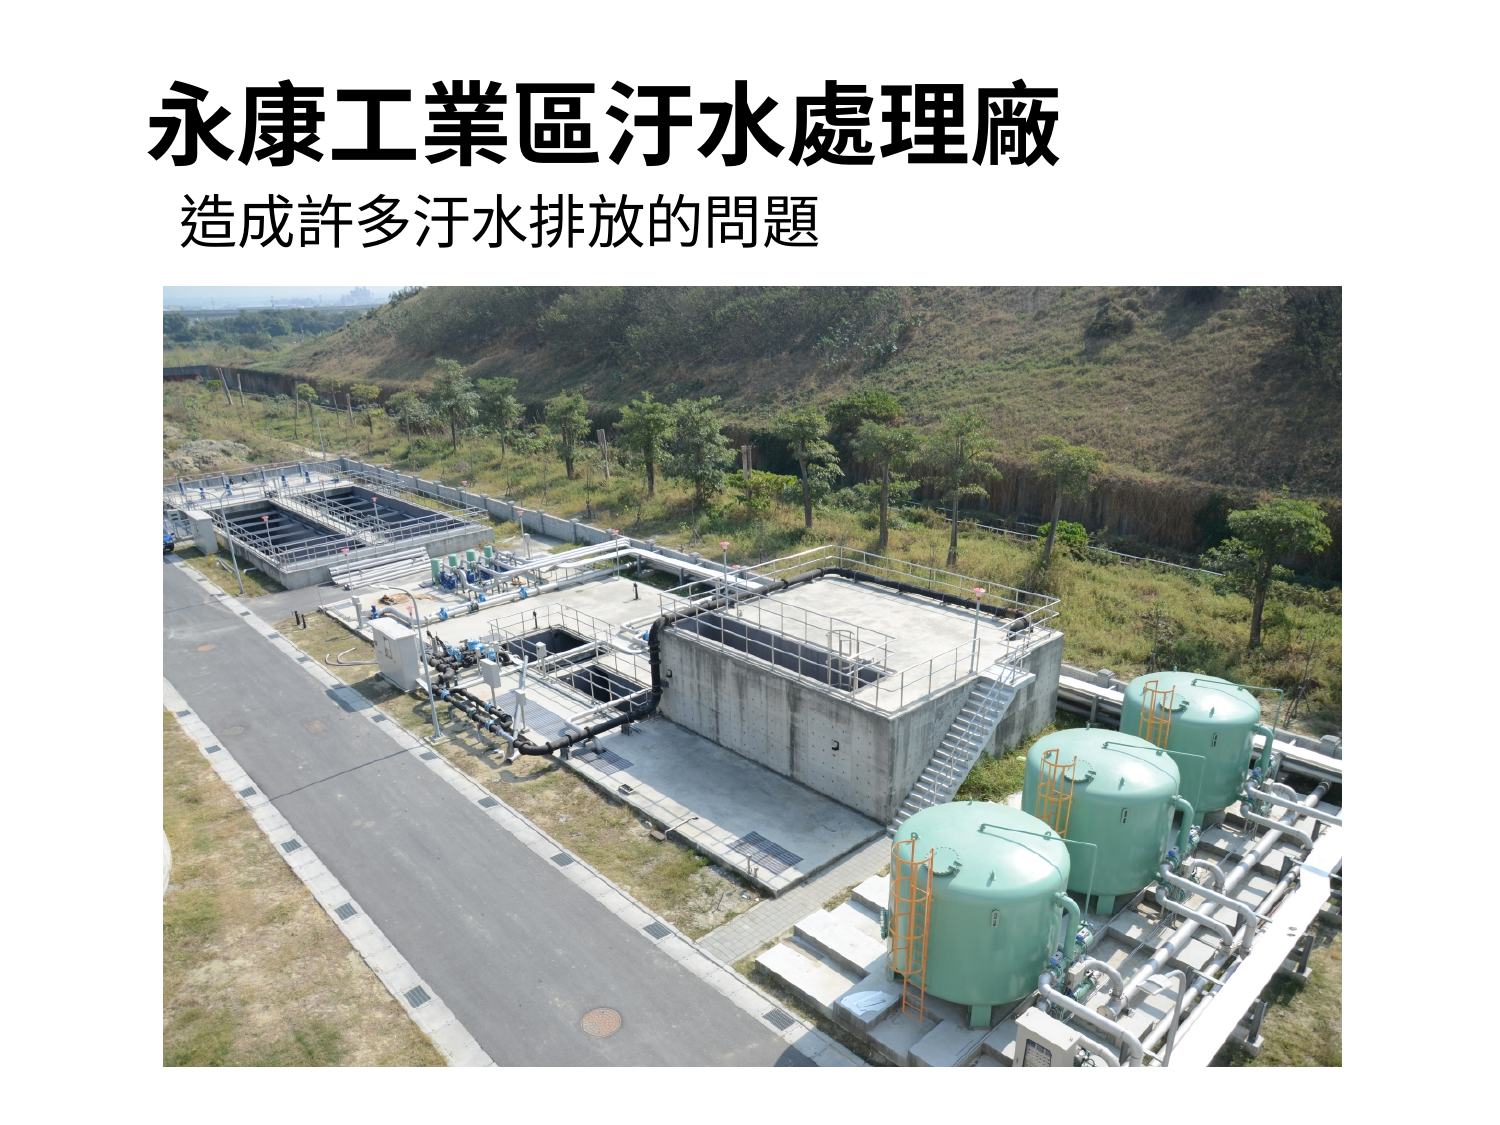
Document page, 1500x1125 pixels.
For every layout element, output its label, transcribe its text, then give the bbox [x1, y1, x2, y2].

picture [163, 286, 1342, 1067]
title 永康工業區汙水處理廠 [76, 28, 1132, 217]
text_box 造成許多汙水排放的問題 [163, 173, 837, 268]
